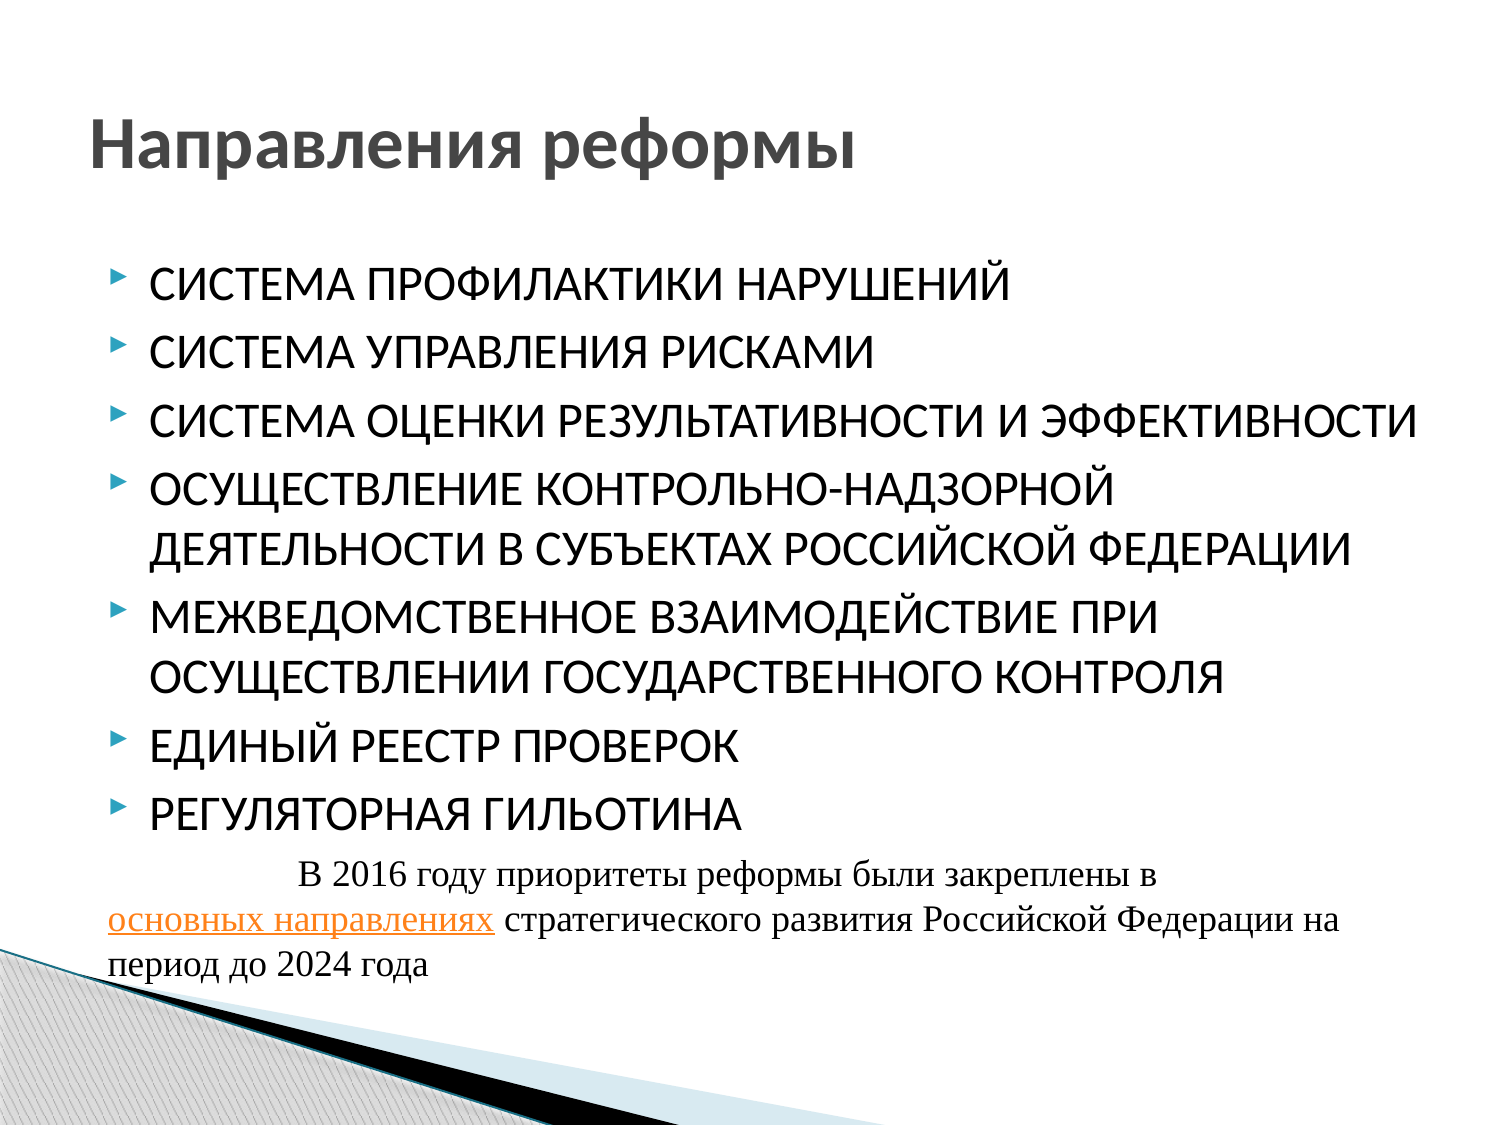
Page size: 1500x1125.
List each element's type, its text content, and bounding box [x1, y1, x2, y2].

list СИСТЕМА ПРОФИЛАКТИКИ НАРУШЕНИЙ СИСТЕМА УПРАВЛЕНИЯ РИСКАМИ СИСТЕМА ОЦЕНКИ РЕЗУЛЬТАТИВНОСТИ И ЭФФЕКТИВНОСТИ ОСУЩЕСТВЛЕНИЕ КОНТРОЛЬНО-НАДЗОРНОЙ ДЕЯТЕЛЬНОСТИ В СУБЪЕКТАХ РОССИЙСКОЙ ФЕДЕРАЦИИ МЕЖВЕДОМСТВЕННОЕ ВЗАИМОДЕЙСТВИЕ ПРИ ОСУЩЕСТВЛЕНИИ ГОСУДАРСТВЕННОГО КОНТРОЛЯ ЕДИНЫЙ РЕЕСТР ПРОВЕРОК РЕГУЛЯТОРНАЯ ГИЛЬОТИНА В 2016 году приоритеты реформы были закреплены в основных направлениях стратегического развития Российской Федерации на период до 2024 года [75, 243, 1436, 1125]
title Направления реформы [75, 45, 1425, 233]
